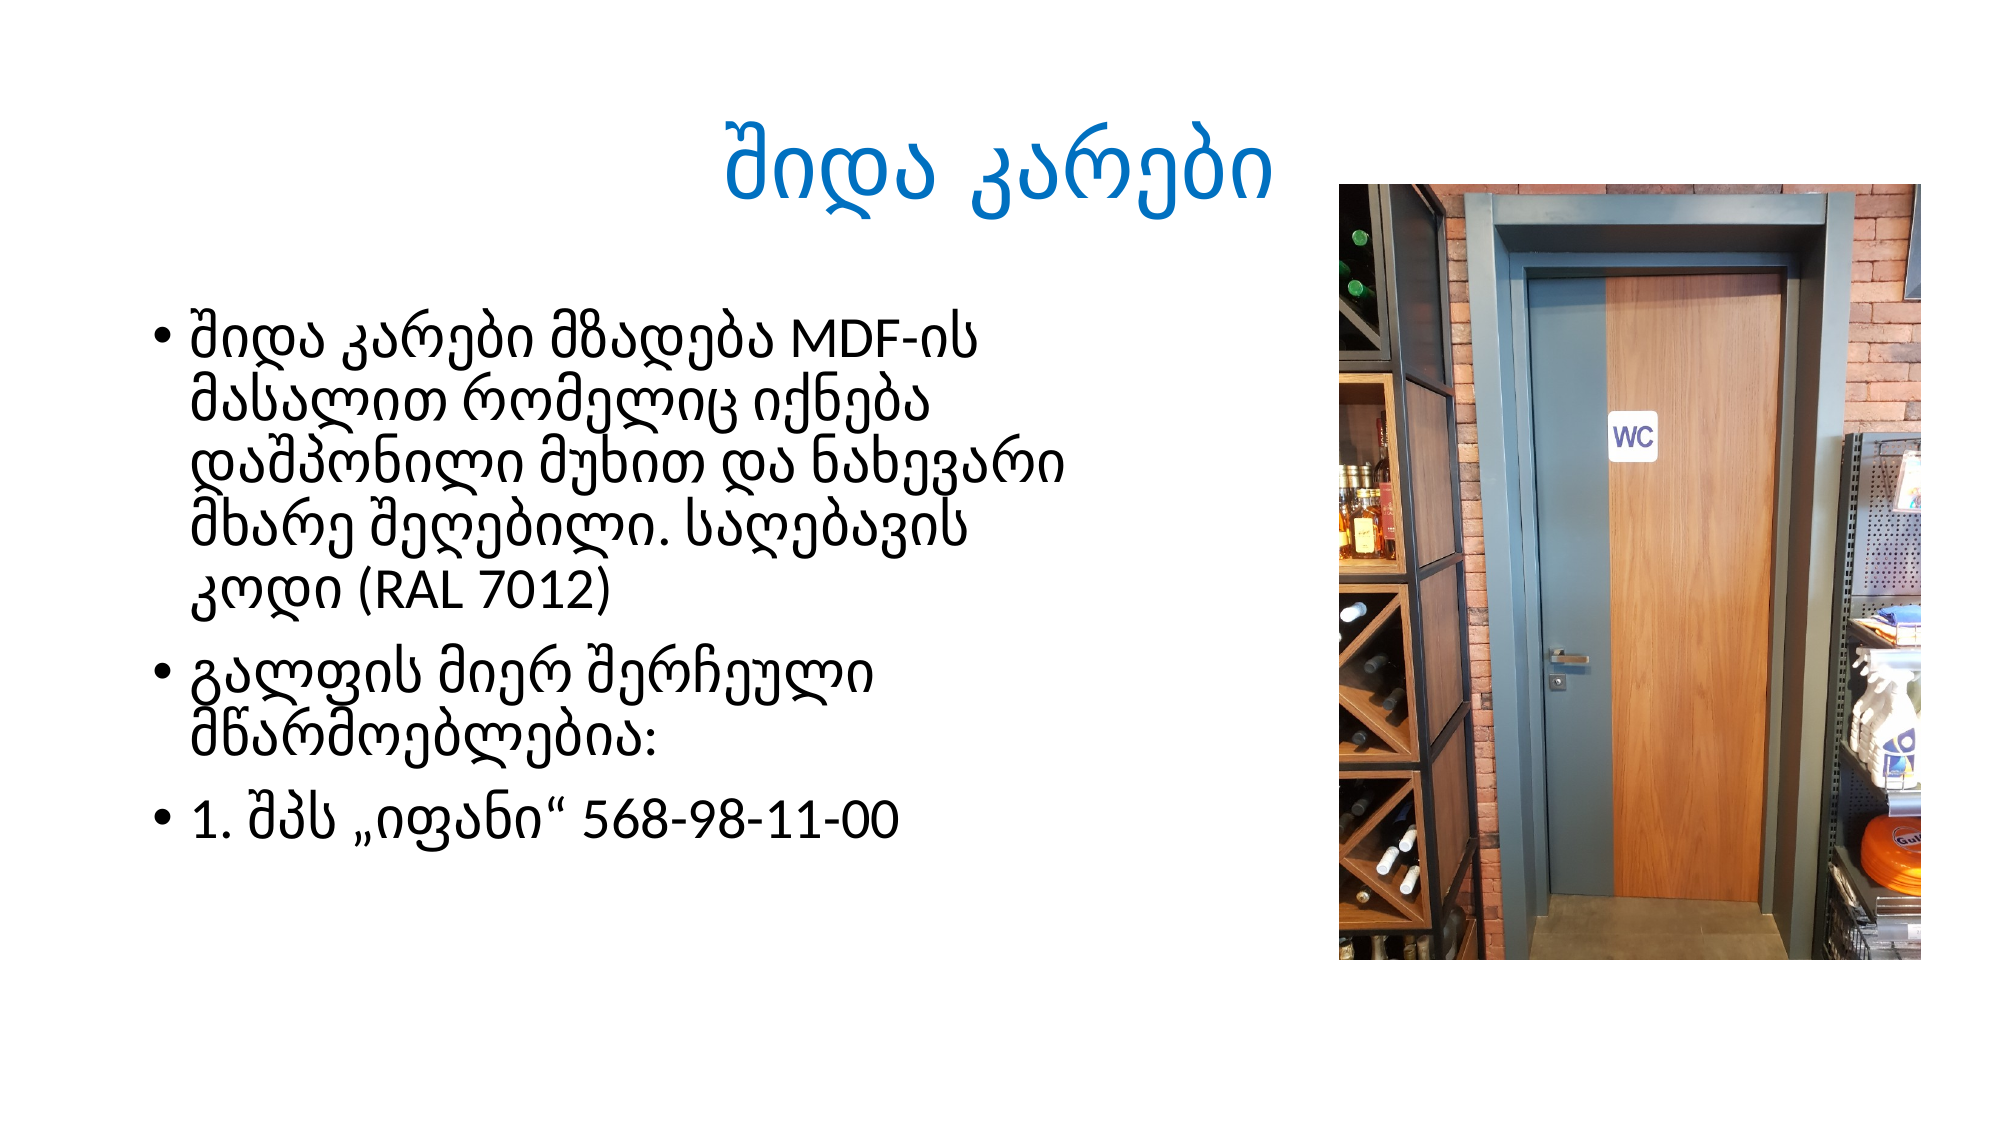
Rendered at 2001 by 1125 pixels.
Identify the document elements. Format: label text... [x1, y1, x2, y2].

picture [1339, 184, 1921, 960]
list შიდა კარები მზადება MDF-ის მასალით რომელიც იქნება დაშპონილი მუხით და ნახევარი მხარე შეღებილი. საღებავის კოდი (RAL 7012) გალფის მიერ შერჩეული მწარმოებლებია: 1. შპს „იფანი“ 568-98-11-00 [137, 299, 1139, 937]
title შიდა კარები [137, 59, 1863, 278]
